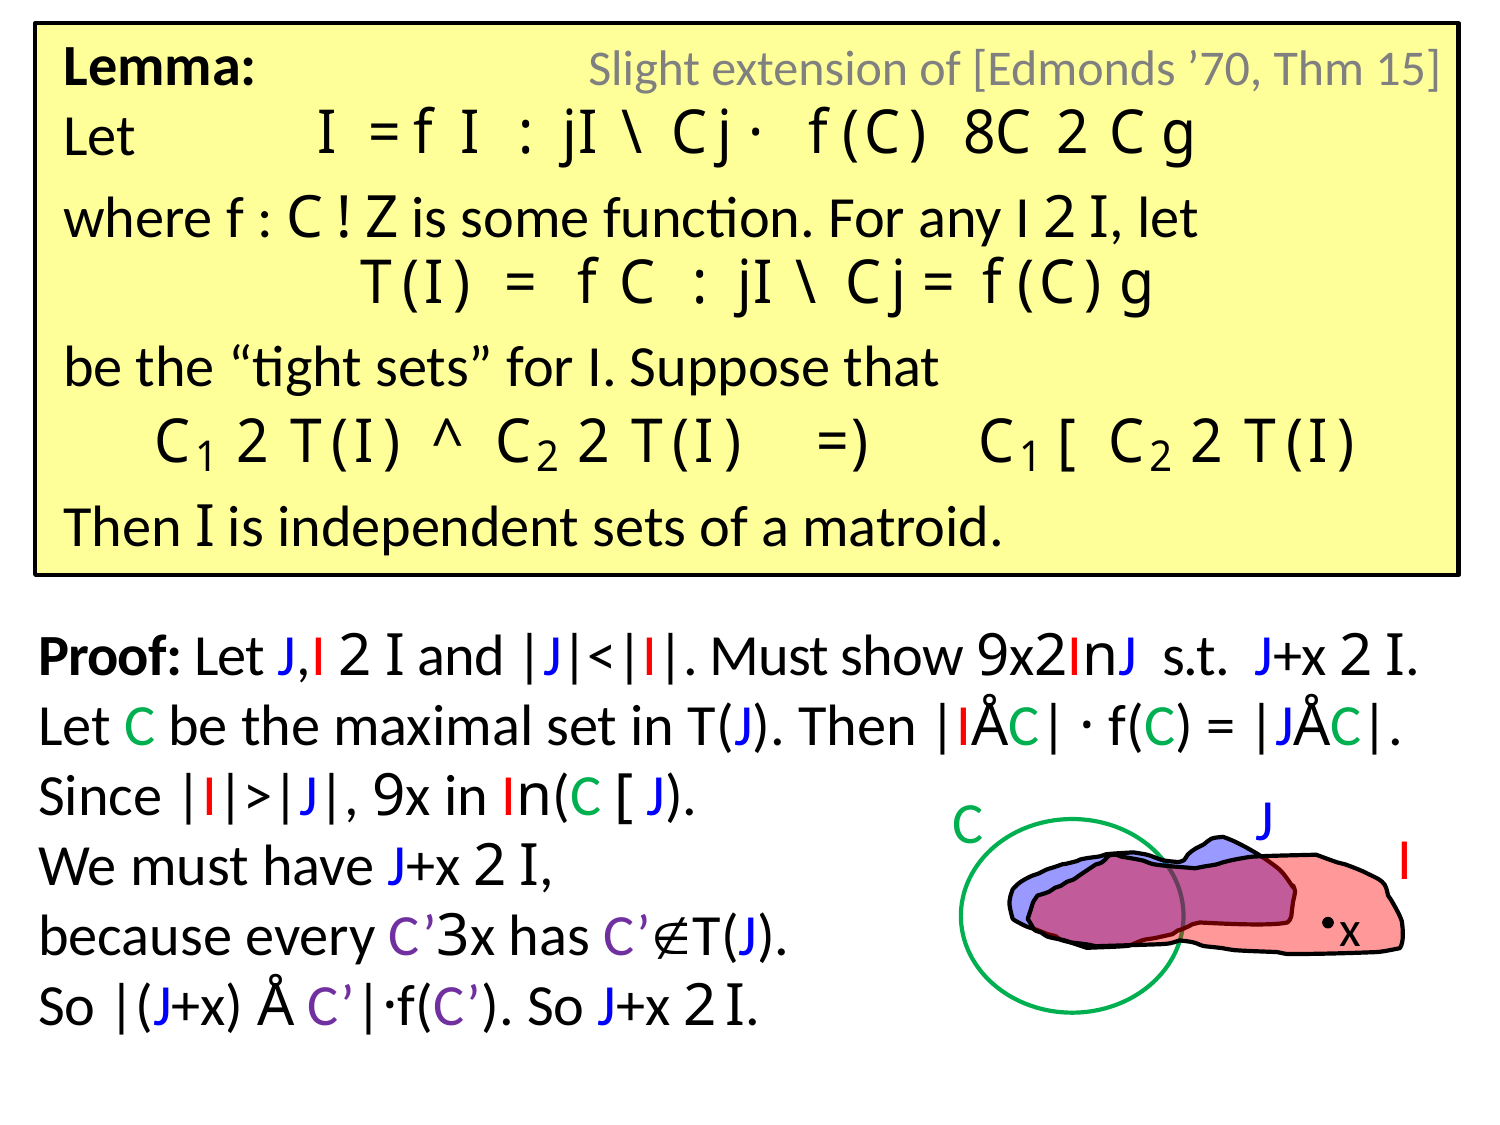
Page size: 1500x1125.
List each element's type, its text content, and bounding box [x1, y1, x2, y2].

text_box [1025, 852, 1405, 957]
text_box [33, 21, 1461, 577]
picture [311, 103, 1196, 178]
text_box J [1240, 774, 1289, 860]
text_box Lemma: Slight extension of [Edmonds ’70, Thm 15] Let [48, 19, 1461, 175]
text_box I [1383, 813, 1428, 899]
text_box C [937, 778, 999, 863]
text_box [1071, 945, 1128, 950]
text_box Proof: Let J,I 2 I and |J|<|I|. Must show 9x2InJ s.t. J+x 2 I. Let C be the maximal set in T(J). Then |IÅC| · f(C) = |JÅC|. Since |I|>|J|, 9x in In(C [ J). We must have J+x 2 I, because every C’3x has C’T(J). So |(J+x) Å C’|·f(C’). So J+x 2 I. [23, 609, 1477, 1045]
text_box x [1324, 888, 1376, 964]
text_box where f : C ! Z is some function. For any I 2 I, let [48, 171, 1418, 257]
text_box Then I is independent sets of a matroid. [48, 480, 1418, 566]
text_box [1007, 834, 1240, 931]
picture [357, 253, 1151, 329]
picture [147, 411, 1360, 487]
text_box be the “tight sets” for I. Suppose that [48, 320, 1418, 405]
text_box [958, 816, 1182, 1015]
